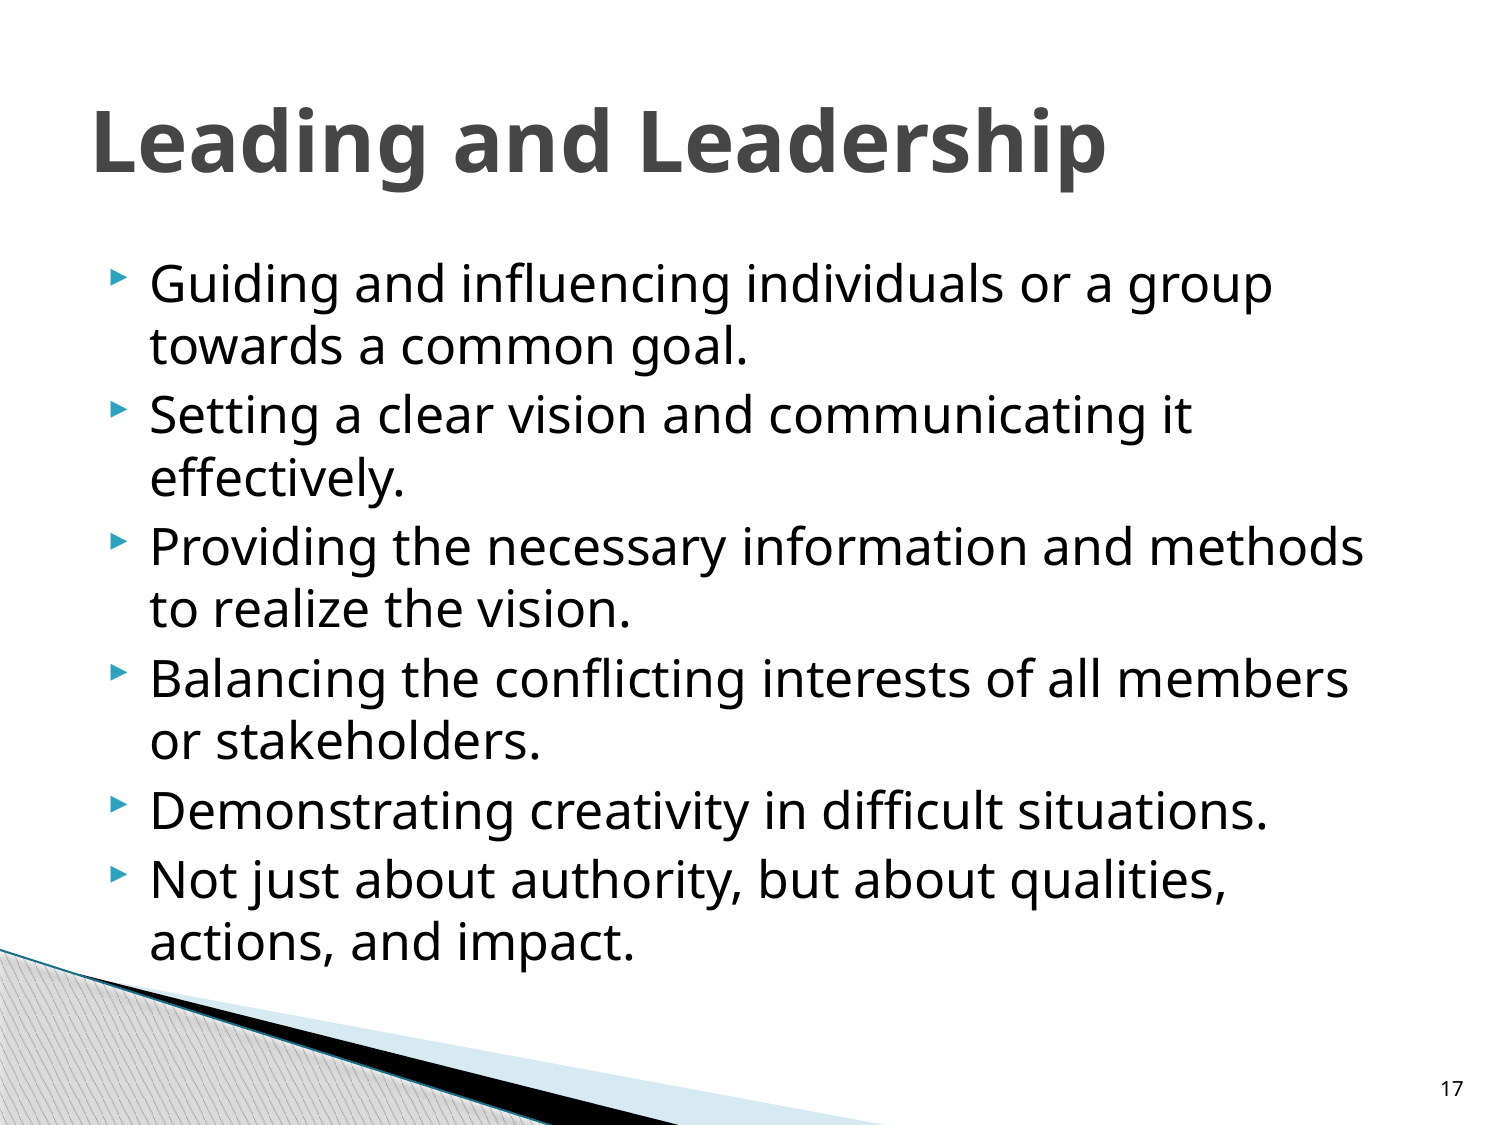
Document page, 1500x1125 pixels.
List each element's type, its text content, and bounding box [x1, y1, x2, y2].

slide_number 17 [1418, 1051, 1479, 1112]
list Guiding and influencing individuals or a group towards a common goal. Setting a clear vision and communicating it effectively. Providing the necessary information and methods to realize the vision. Balancing the conflicting interests of all members or stakeholders. Demonstrating creativity in difficult situations. Not just about authority, but about qualities, actions, and impact. [75, 243, 1425, 986]
title Leading and Leadership [75, 45, 1425, 233]
